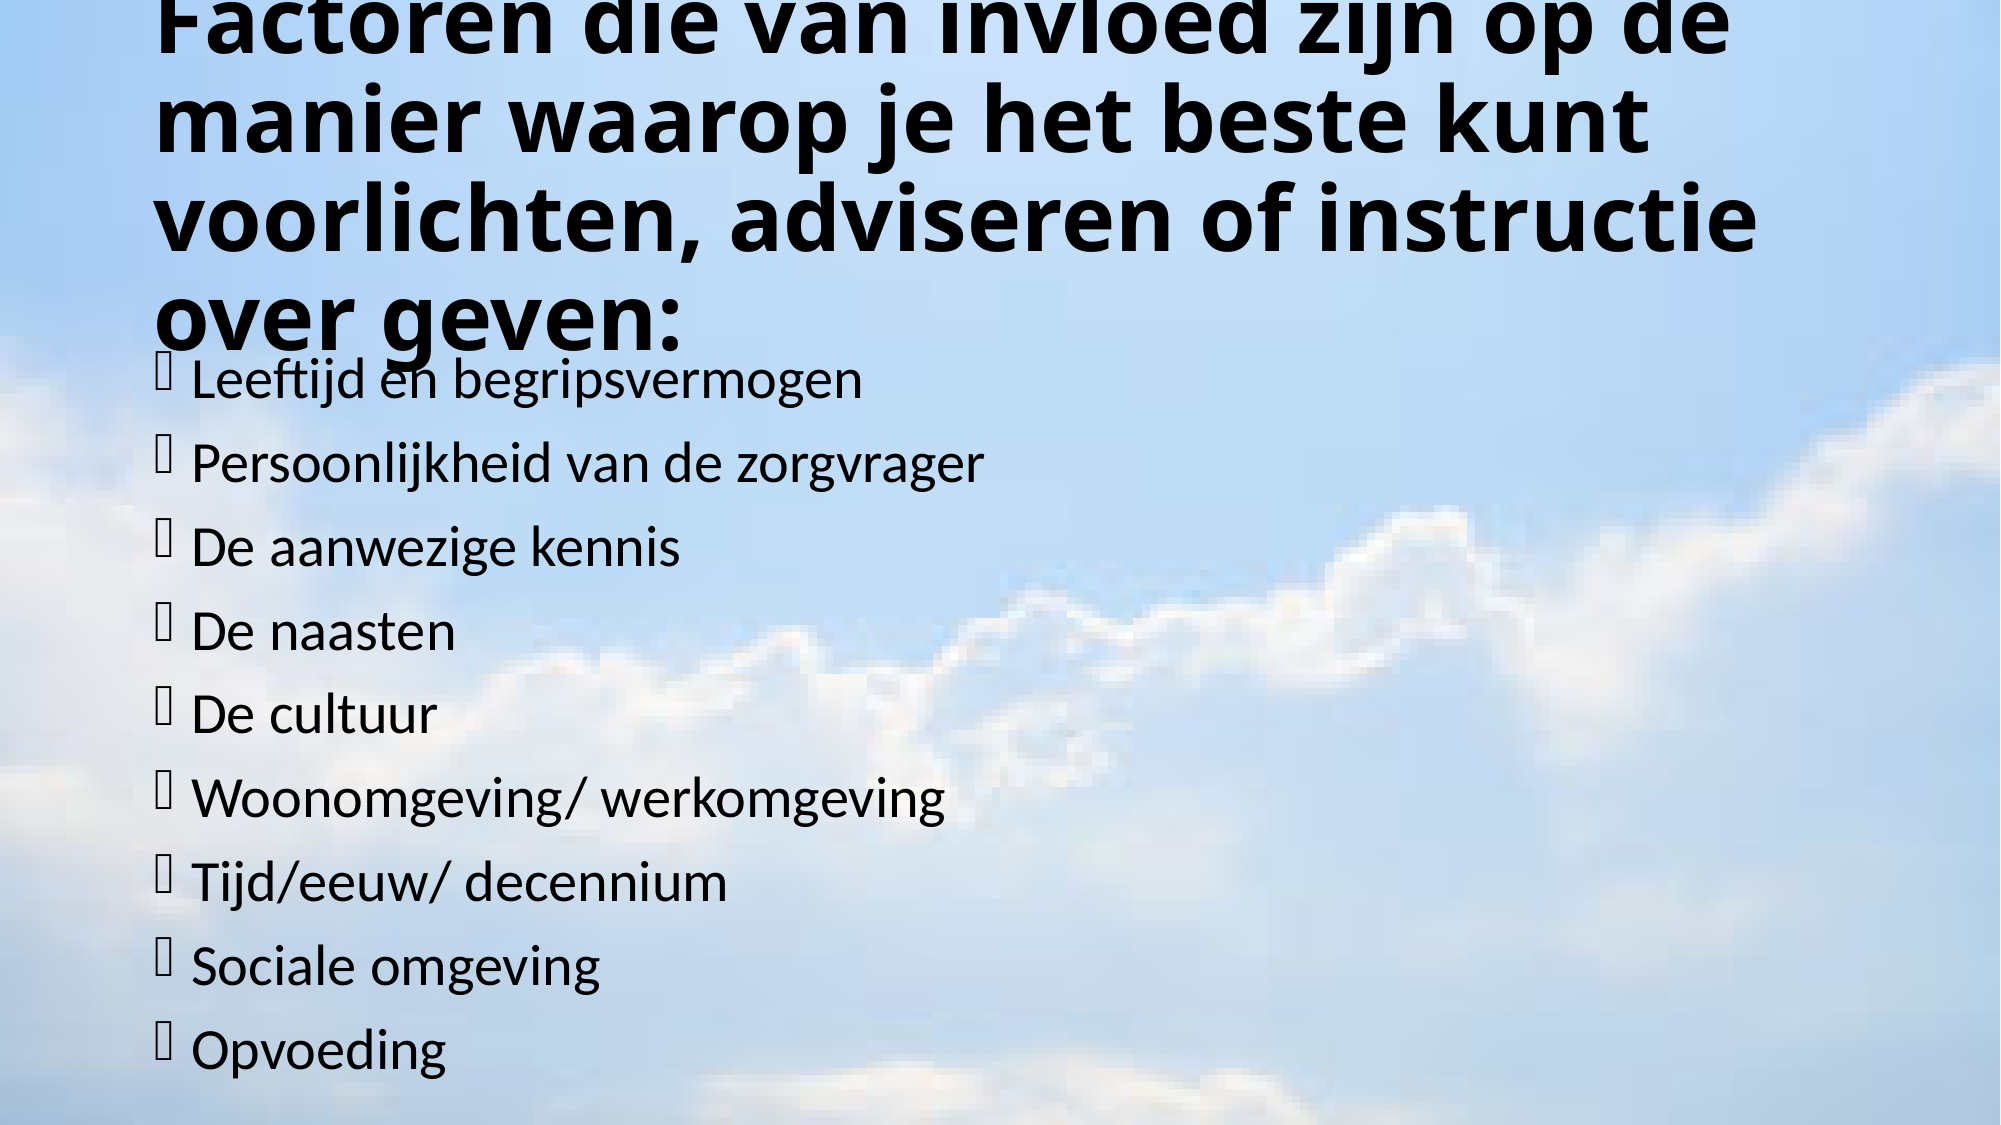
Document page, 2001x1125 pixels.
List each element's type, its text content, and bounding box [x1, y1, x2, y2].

title Factoren die van invloed zijn op de manier waarop je het beste kunt voorlichten, adviseren of instructie over geven: [138, 41, 1864, 304]
list Leeftijd en begripsvermogen Persoonlijkheid van de zorgvrager De aanwezige kennis De naasten De cultuur Woonomgeving/ werkomgeving Tijd/eeuw/ decennium Sociale omgeving Opvoeding [138, 340, 1864, 1103]
picture [0, 0, 2001, 1125]
